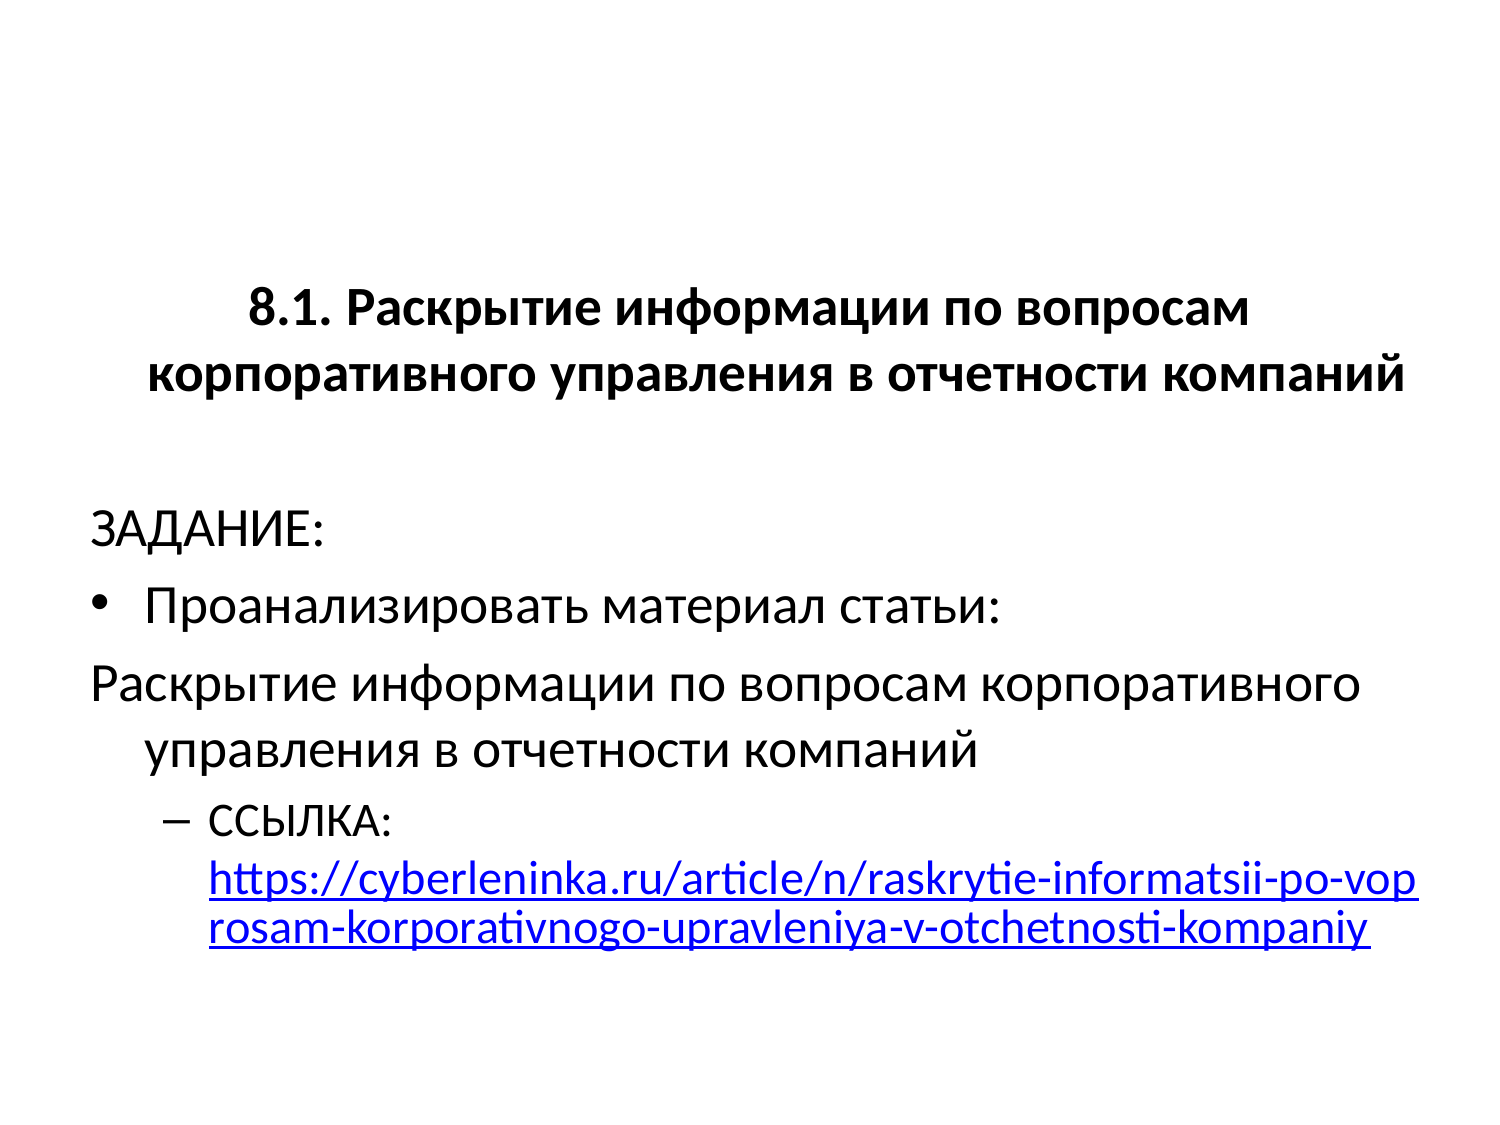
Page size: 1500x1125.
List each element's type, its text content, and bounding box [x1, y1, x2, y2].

list 8.1. Раскрытие информации по вопросам корпоративного управления в отчетности компаний ЗАДАНИЕ: Проанализировать материал статьи: Раскрытие информации по вопросам корпоративного управления в отчетности компаний ССЫЛКА: https://cyberleninka.ru/article/n/raskrytie-informatsii-po-voprosam-korporativnogo-upravleniya-v-otchetnosti-kompaniy [75, 262, 1425, 1005]
